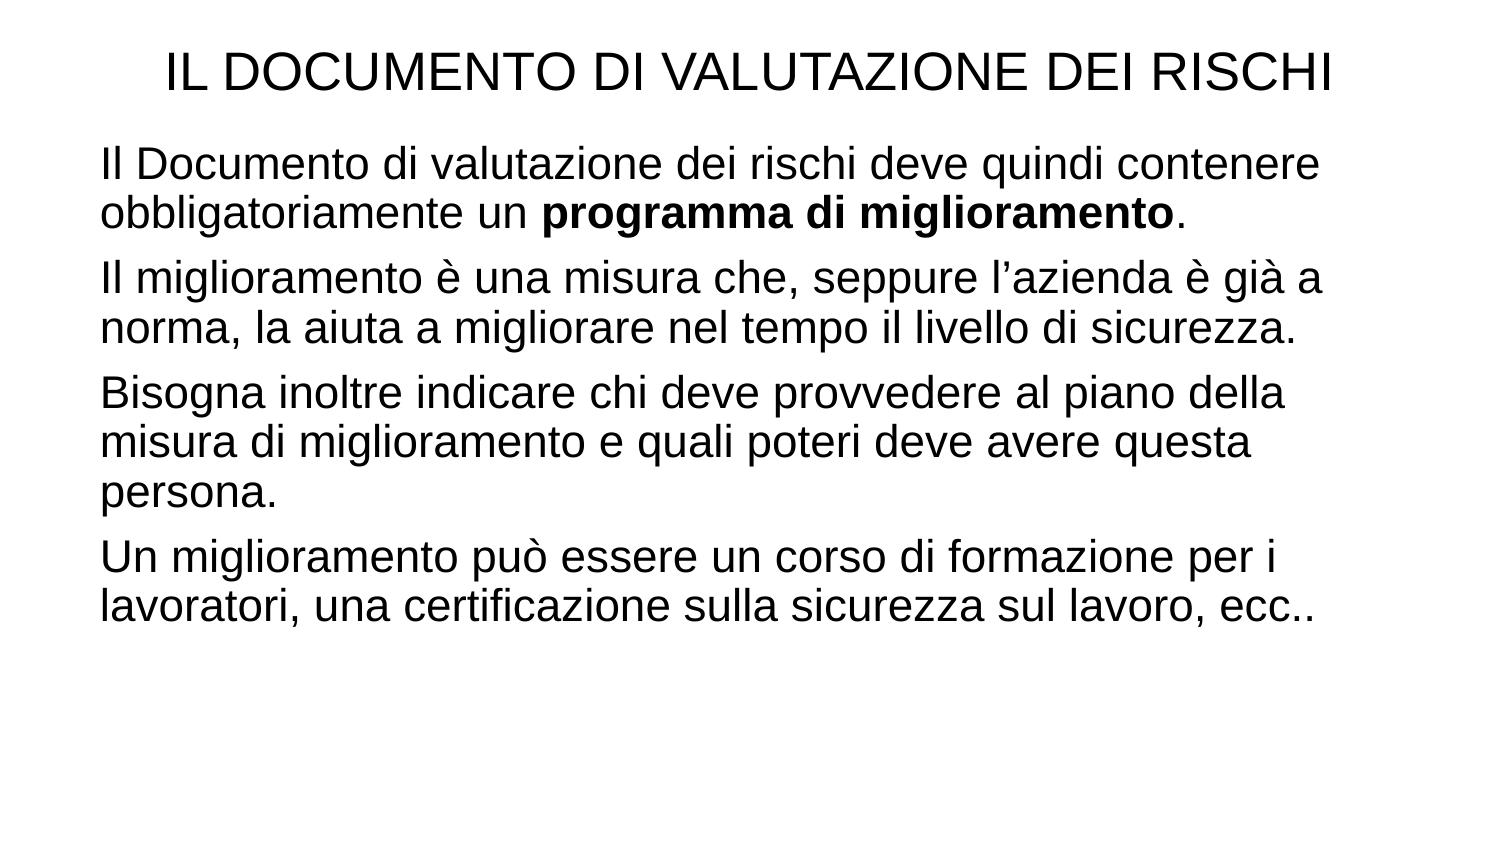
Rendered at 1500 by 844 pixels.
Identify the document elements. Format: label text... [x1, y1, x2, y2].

list IL DOCUMENTO DI VALUTAZIONE DEI RISCHI [0, 35, 1500, 101]
list Il Documento di valutazione dei rischi deve quindi contenere obbligatoriamente un programma di miglioramento. Il miglioramento è una misura che, seppure l’azienda è già a norma, la aiuta a migliorare nel tempo il livello di sicurezza. Bisogna inoltre indicare chi deve provvedere al piano della misura di miglioramento e quali poteri deve avere questa persona. Un miglioramento può essere un corso di formazione per i lavoratori, una certificazione sulla sicurezza sul lavoro, ecc.. [85, 132, 1432, 818]
